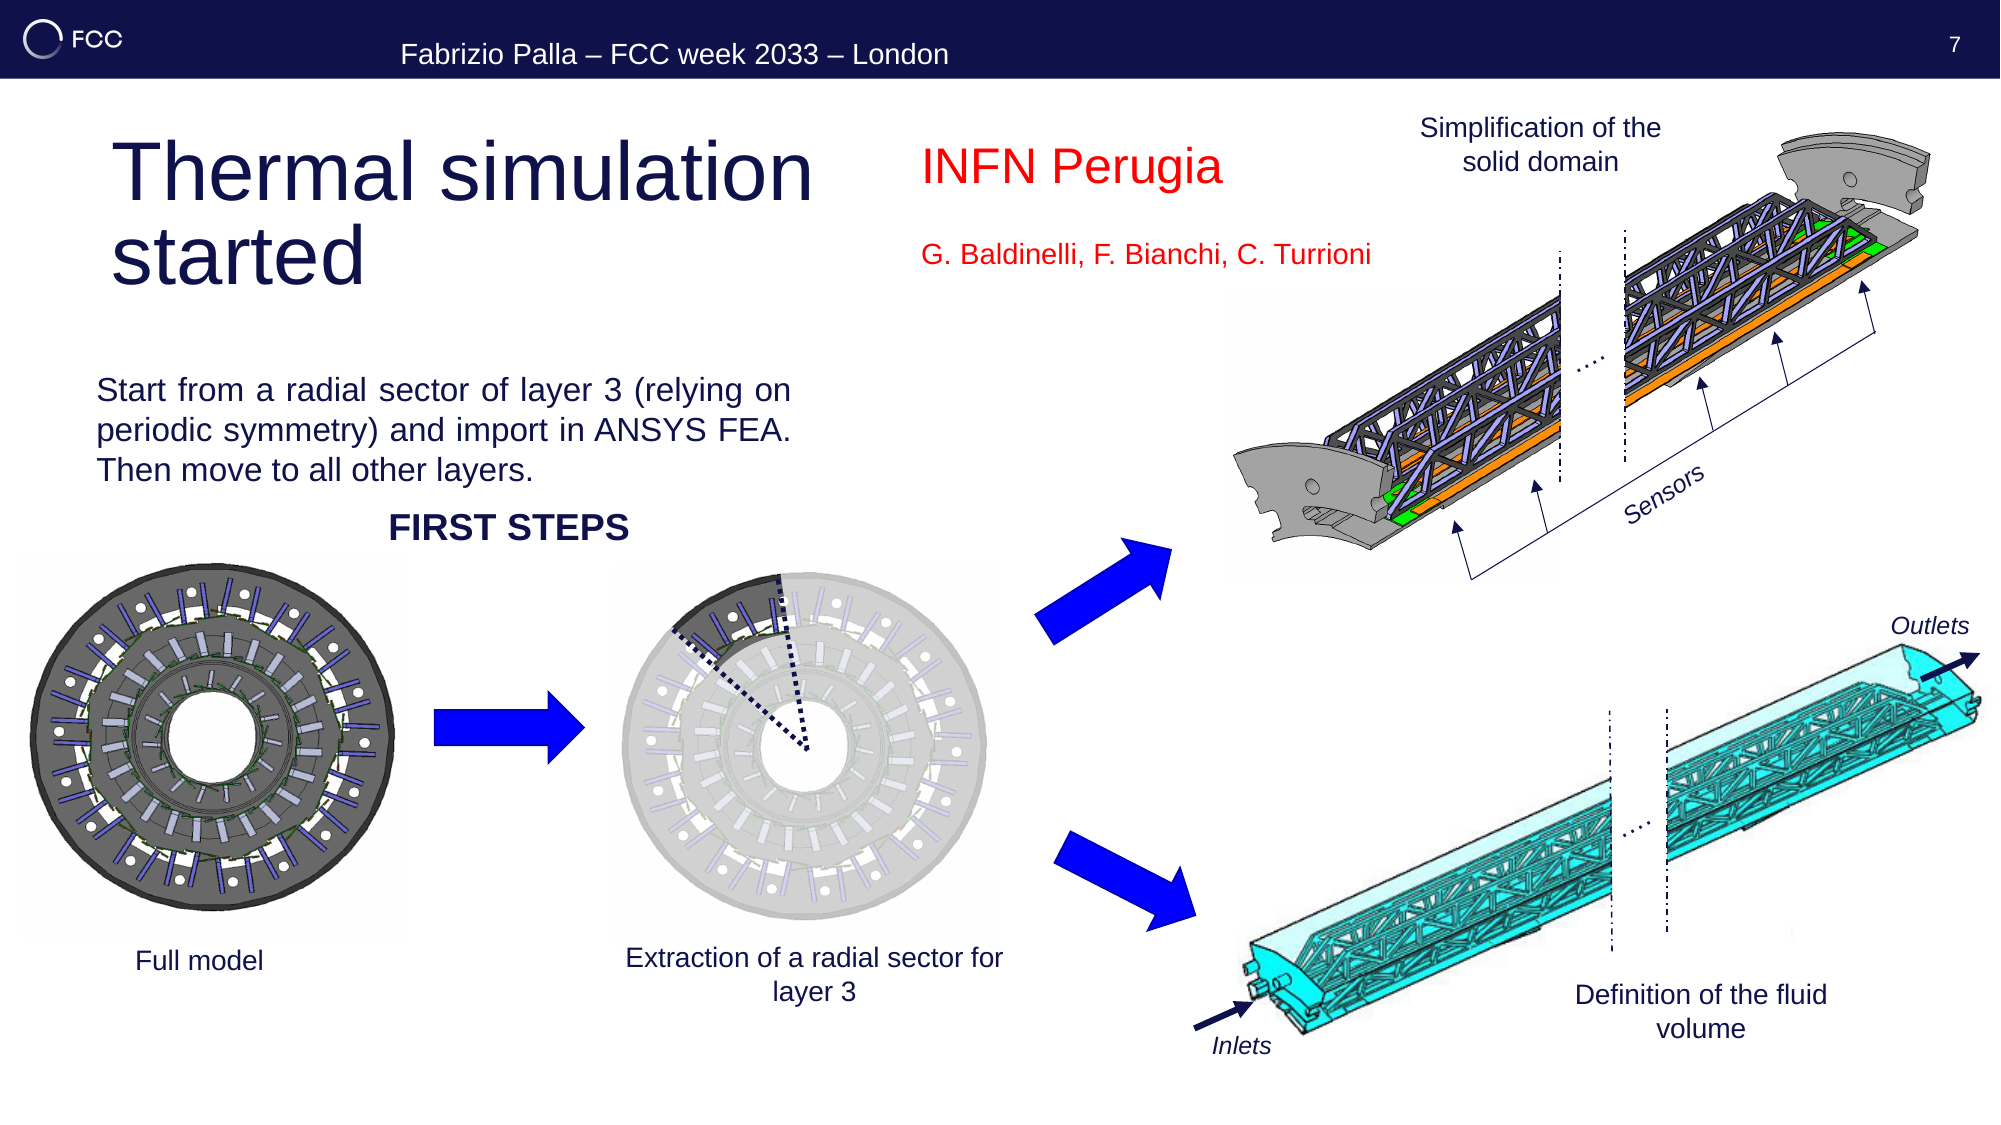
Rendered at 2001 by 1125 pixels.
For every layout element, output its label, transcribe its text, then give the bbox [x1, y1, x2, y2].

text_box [1194, 601, 2000, 1068]
slide_number 7 [1912, 20, 1977, 58]
text_box Extraction of a radial sector for layer 3 [584, 932, 1045, 1015]
text_box FIRST STEPS [331, 495, 687, 556]
text_box [433, 690, 586, 766]
text_box Start from a radial sector of layer 3 (relying on periodic symmetry) and import in ANSYS FEA. Then move to all other layers. [81, 361, 808, 496]
title Thermal simulation started [96, 126, 832, 304]
text_box INFN Perugia G. Baldinelli, F. Bianchi, C. Turrioni [906, 108, 1221, 278]
text_box [1034, 537, 1173, 646]
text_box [1221, 102, 1951, 580]
picture [23, 19, 122, 59]
text_box [1053, 830, 1194, 933]
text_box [614, 562, 999, 947]
text_box Full model [120, 937, 318, 984]
picture [21, 554, 405, 938]
